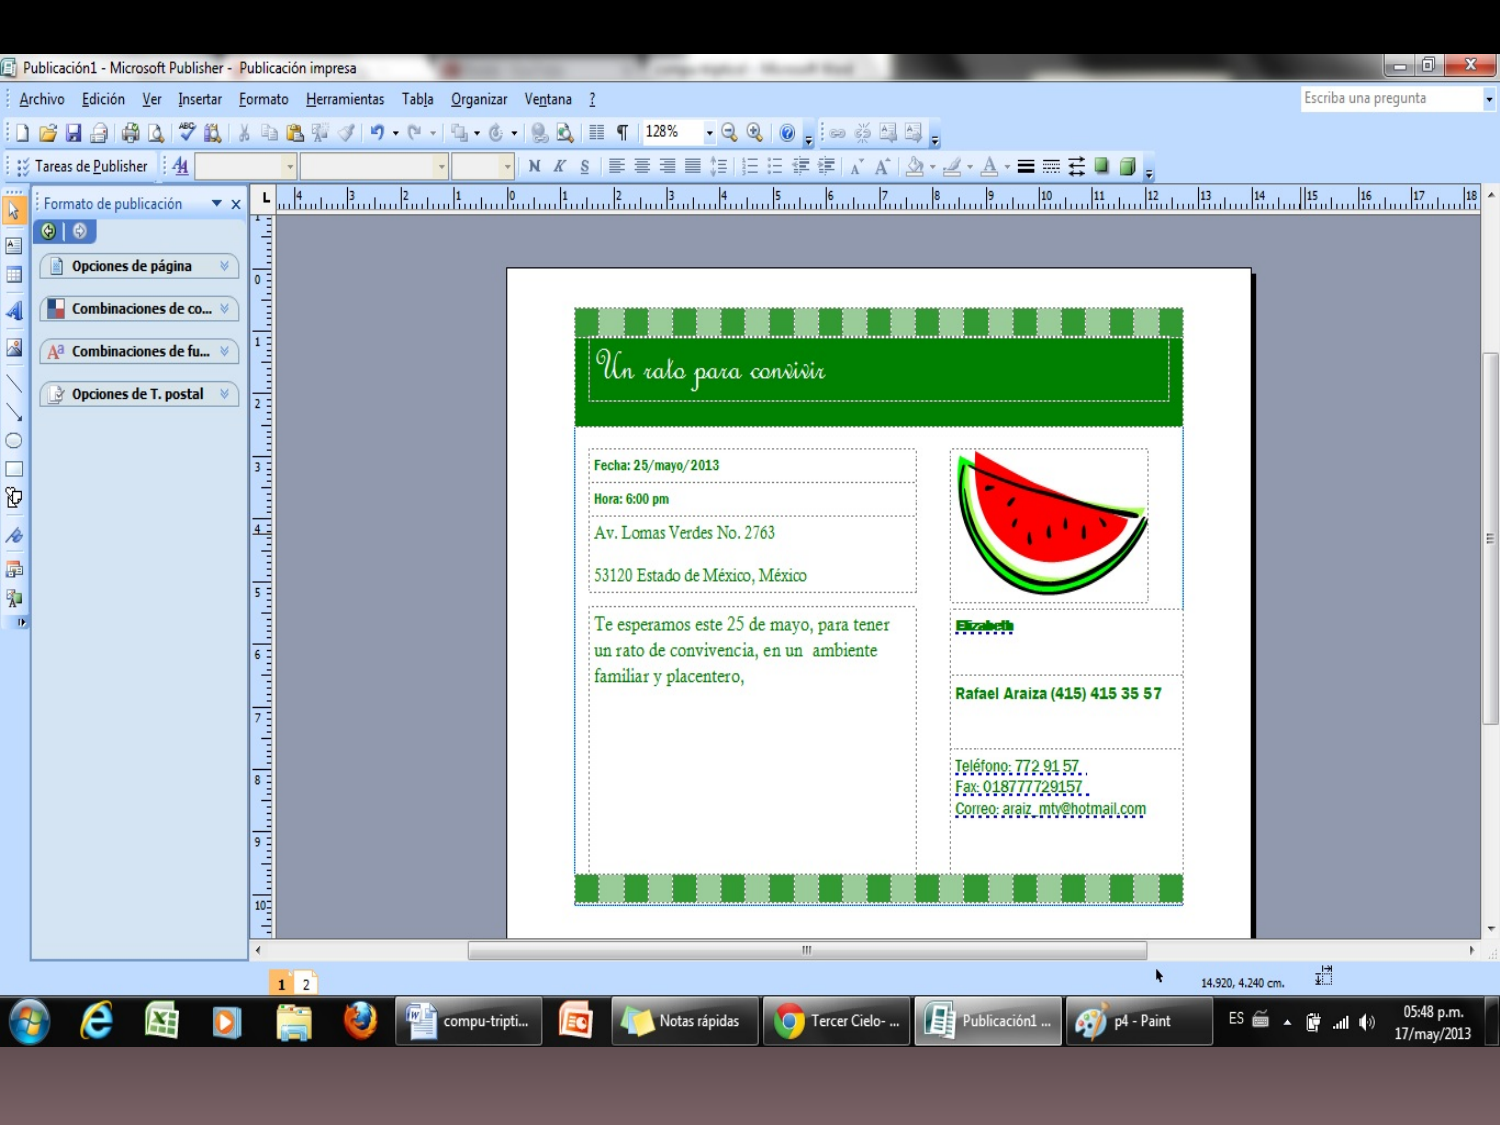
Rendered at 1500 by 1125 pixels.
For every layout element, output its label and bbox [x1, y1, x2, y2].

picture [0, 54, 1500, 1048]
